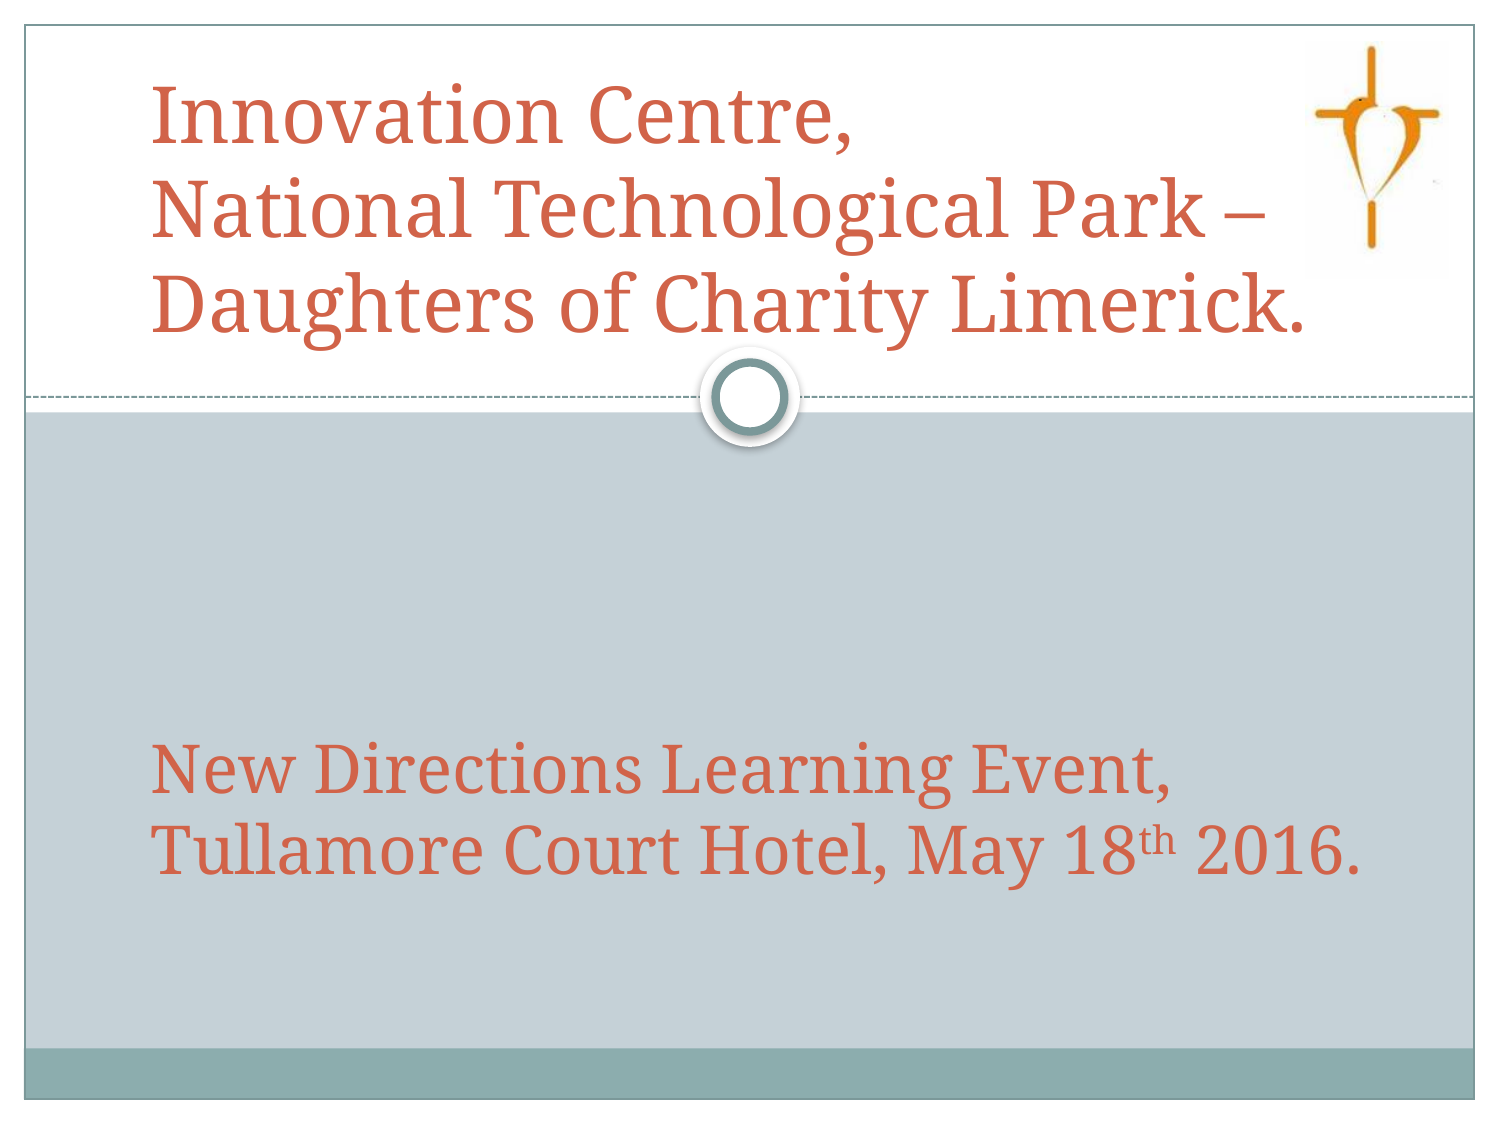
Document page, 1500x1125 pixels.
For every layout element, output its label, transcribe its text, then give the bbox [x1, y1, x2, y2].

picture [1304, 41, 1449, 280]
title Innovation Centre, National Technological Park – Daughters of Charity Limerick. New Directions Learning Event, Tullamore Court Hotel, May 18th 2016. [135, 0, 1388, 1125]
